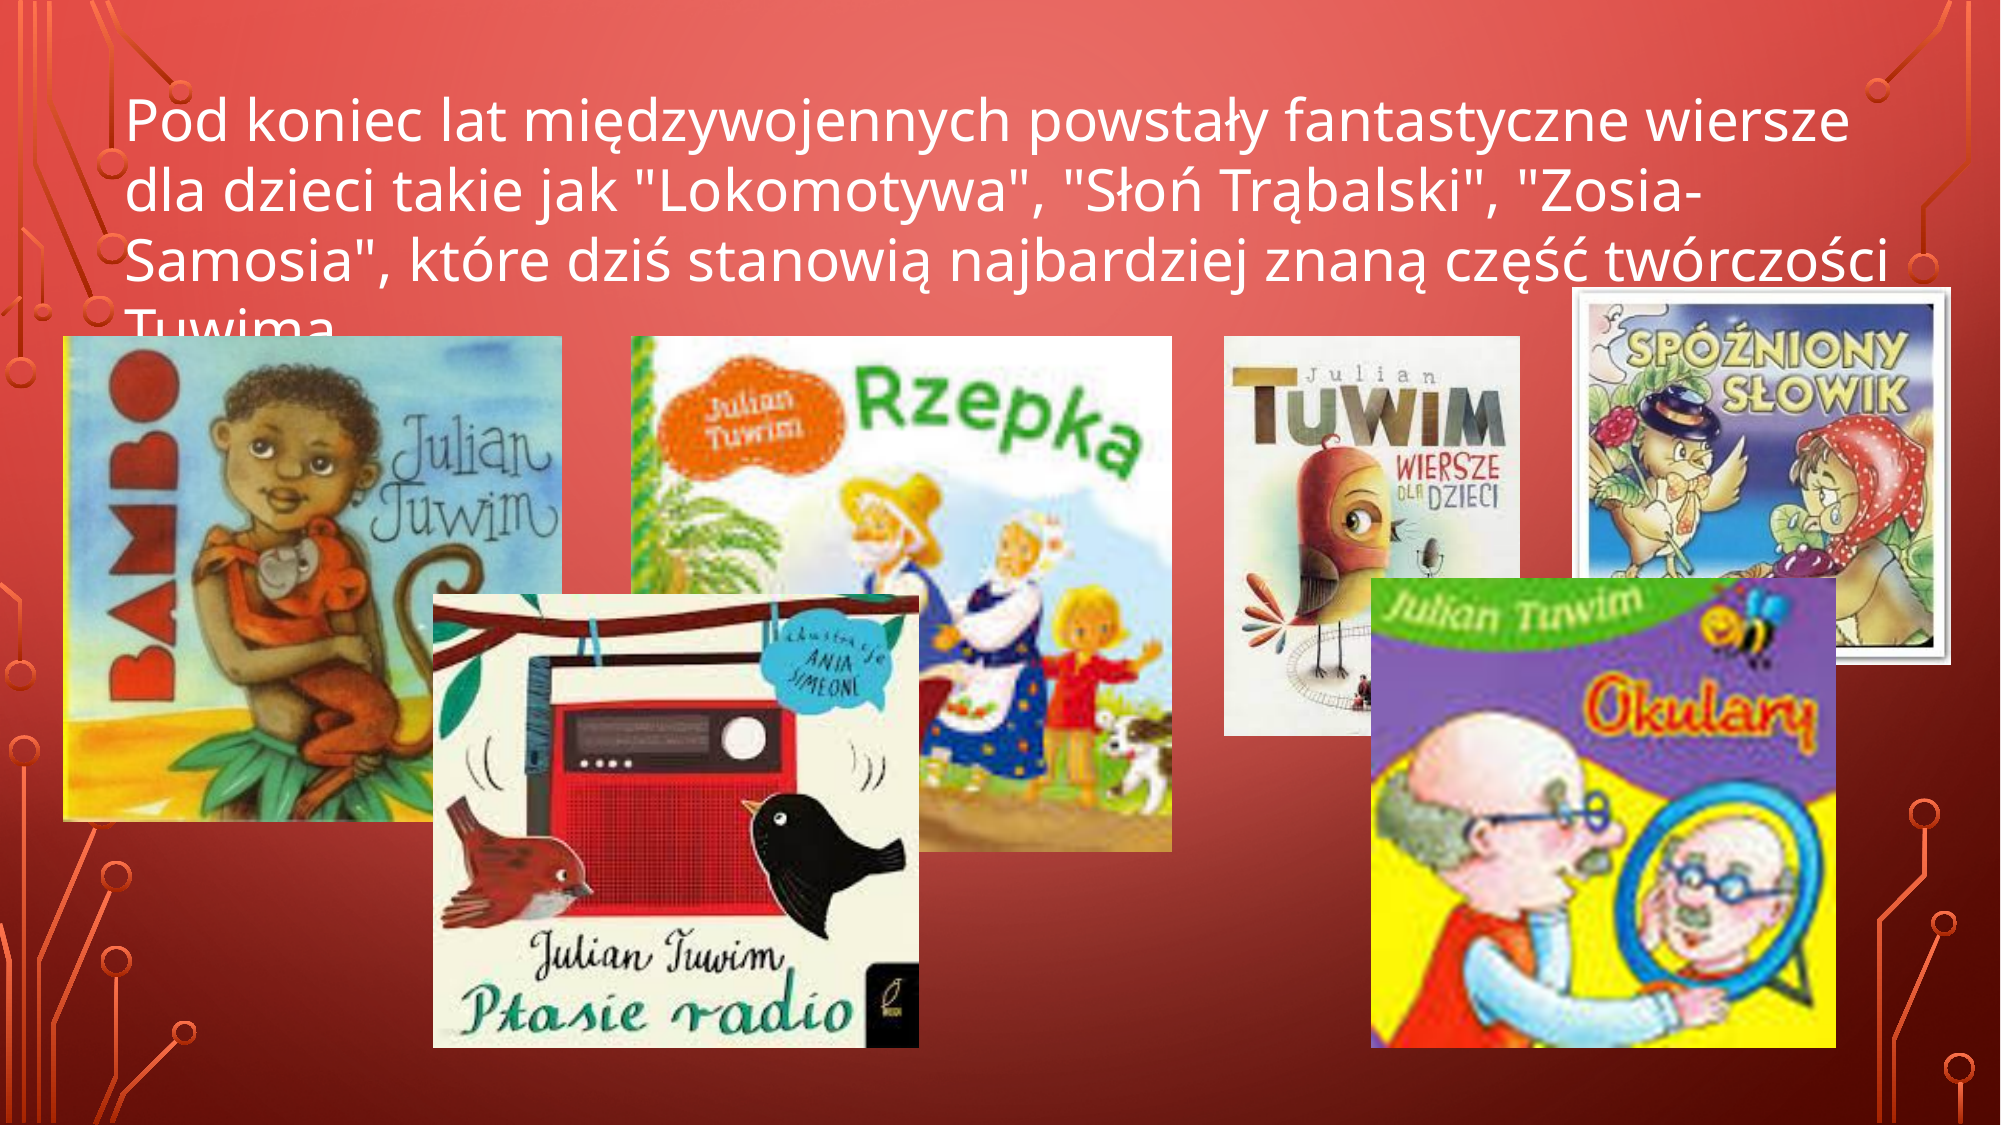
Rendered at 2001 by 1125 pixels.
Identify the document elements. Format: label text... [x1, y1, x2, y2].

picture [1224, 287, 1951, 1049]
text_box Pod koniec lat międzywojennych powstały fantastyczne wiersze dla dzieci takie jak "Lokomotywa", "Słoń Trąbalski", "Zosia-Samosia", które dziś stanowią najbardziej znaną część twórczości Tuwima. [109, 76, 1927, 371]
picture [62, 335, 1172, 1049]
